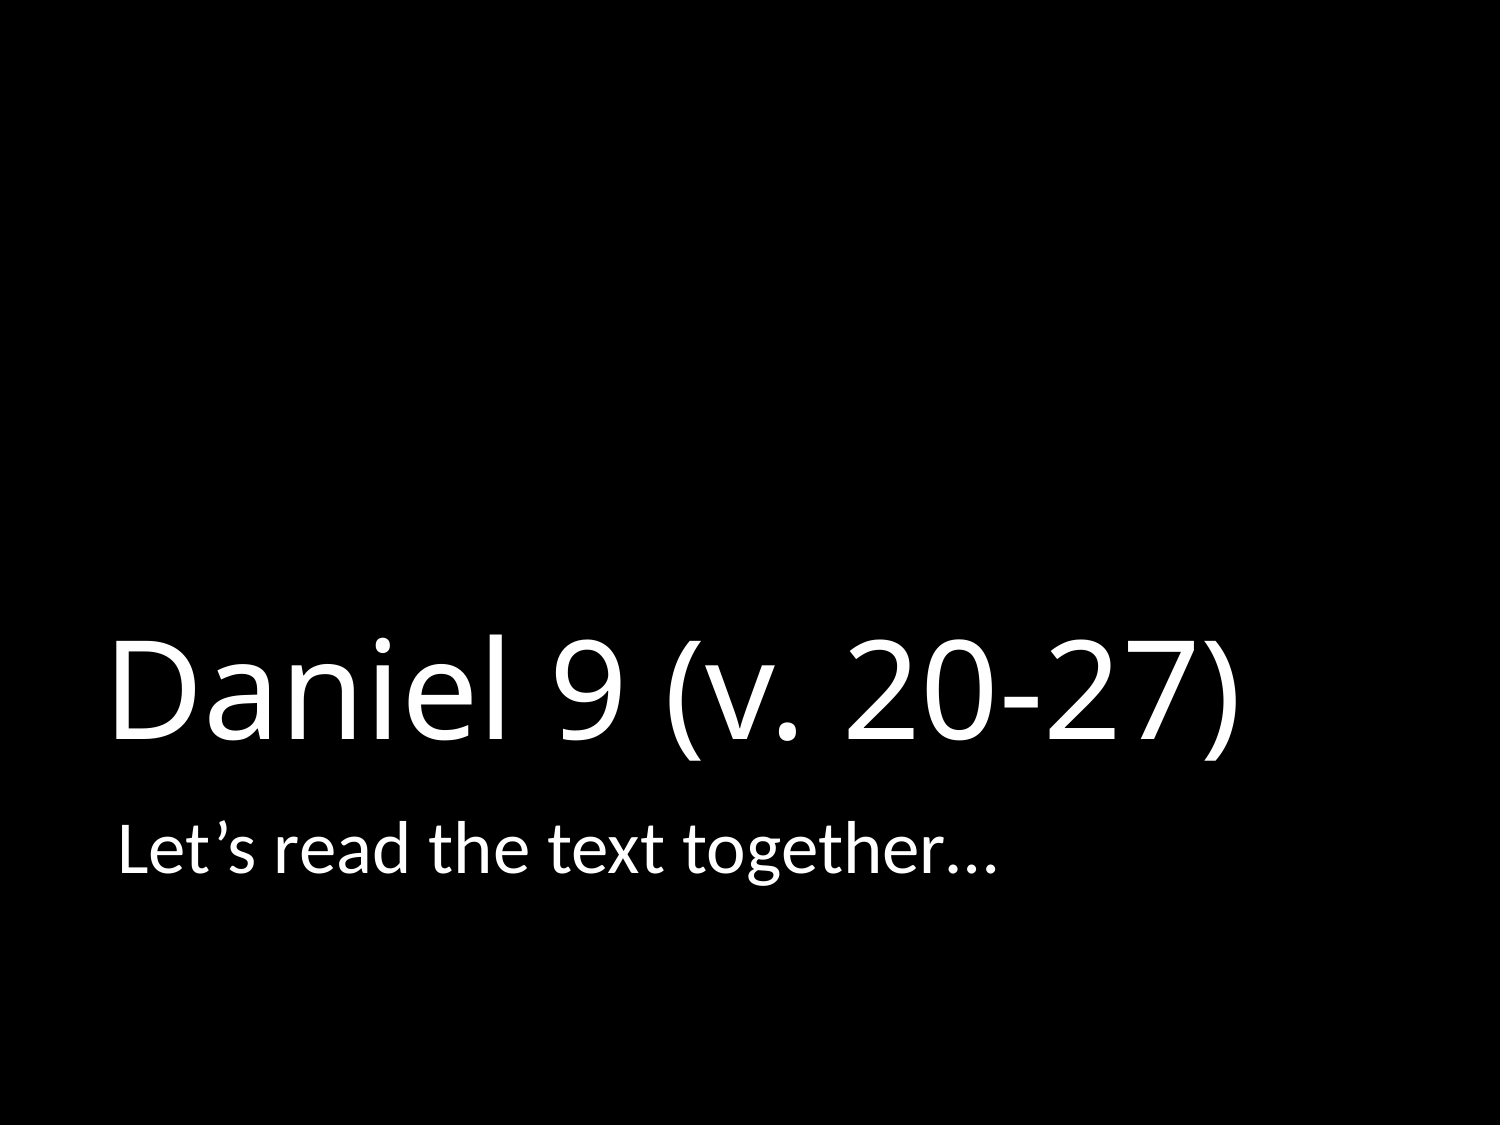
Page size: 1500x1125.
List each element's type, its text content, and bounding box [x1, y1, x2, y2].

title Daniel 9 (v. 20-27) [88, 308, 1383, 777]
list Let’s read the text together… [102, 801, 1397, 1048]
